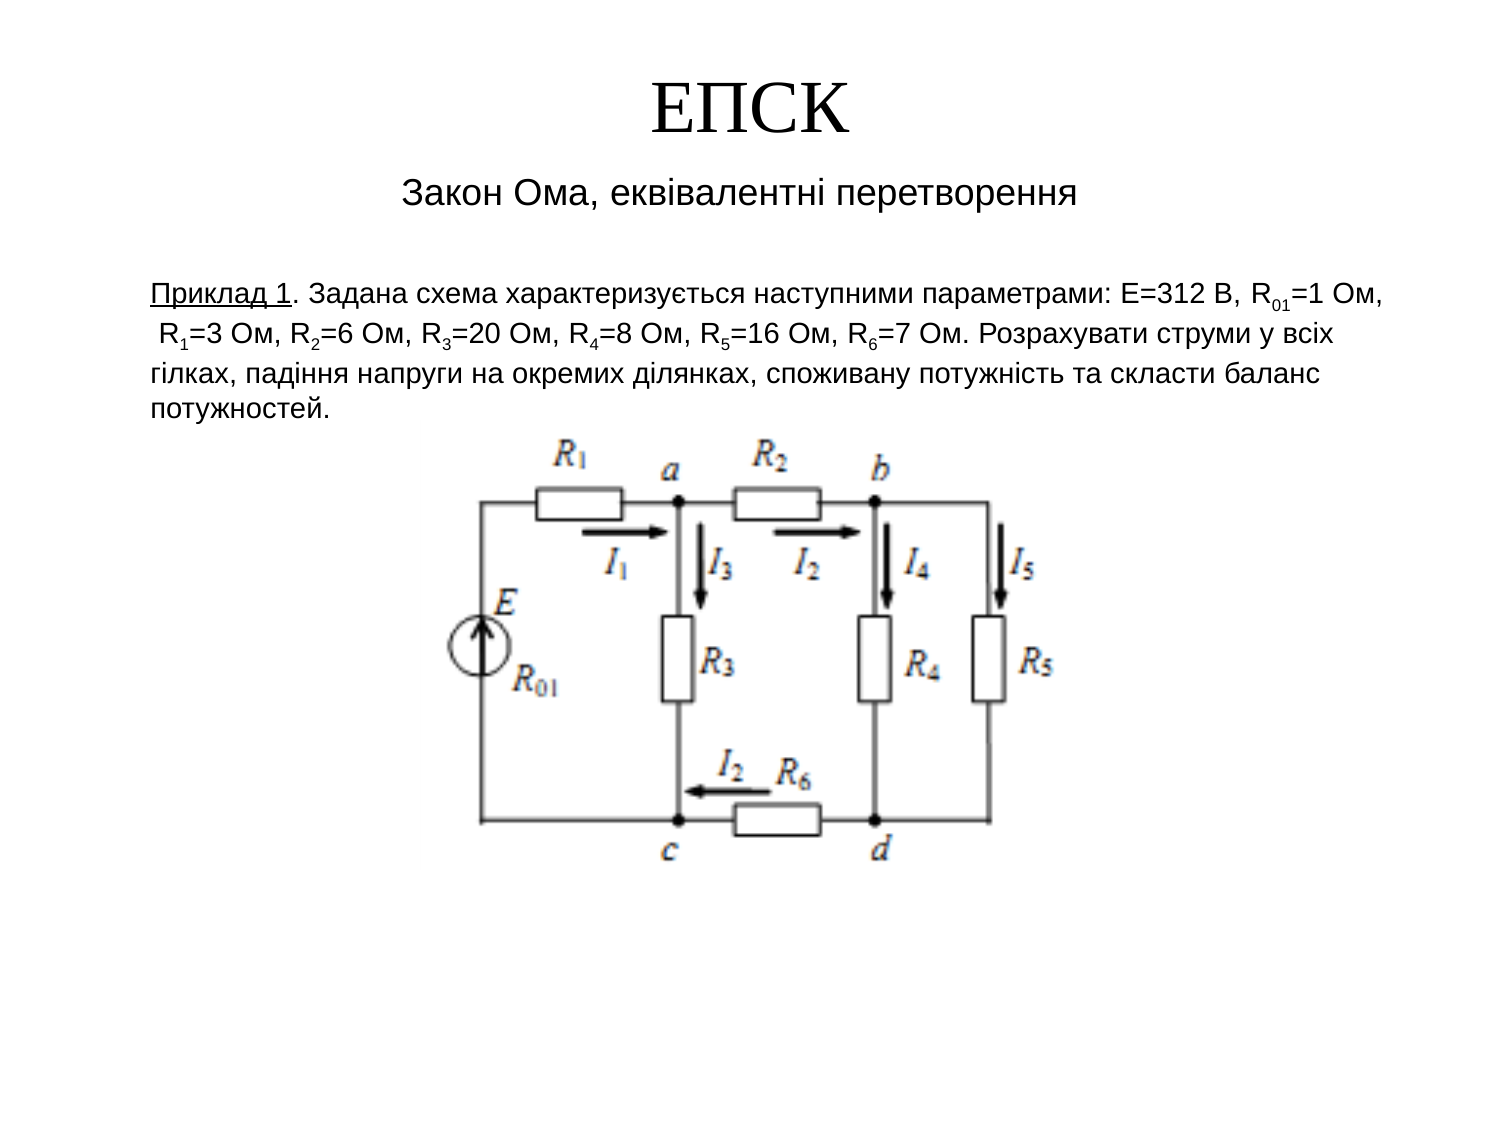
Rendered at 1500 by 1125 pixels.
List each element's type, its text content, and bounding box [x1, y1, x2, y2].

picture [419, 420, 1069, 870]
list Закон Ома, еквівалентні перетворення [64, 160, 1415, 237]
title ЕПСК [75, 45, 1425, 161]
text_box Приклад 1. Задана схема характеризується наступними параметрами: Е=312 В, R01=1 Ом, R1=3 Ом, R2=6 Ом, R3=20 Ом, R4=8 Ом, R5=16 Ом, R6=7 Ом. Розрахувати струми у всіх гілках, падіння напруги на окремих ділянках, споживану потужність та скласти баланс потужностей. [135, 267, 1400, 432]
